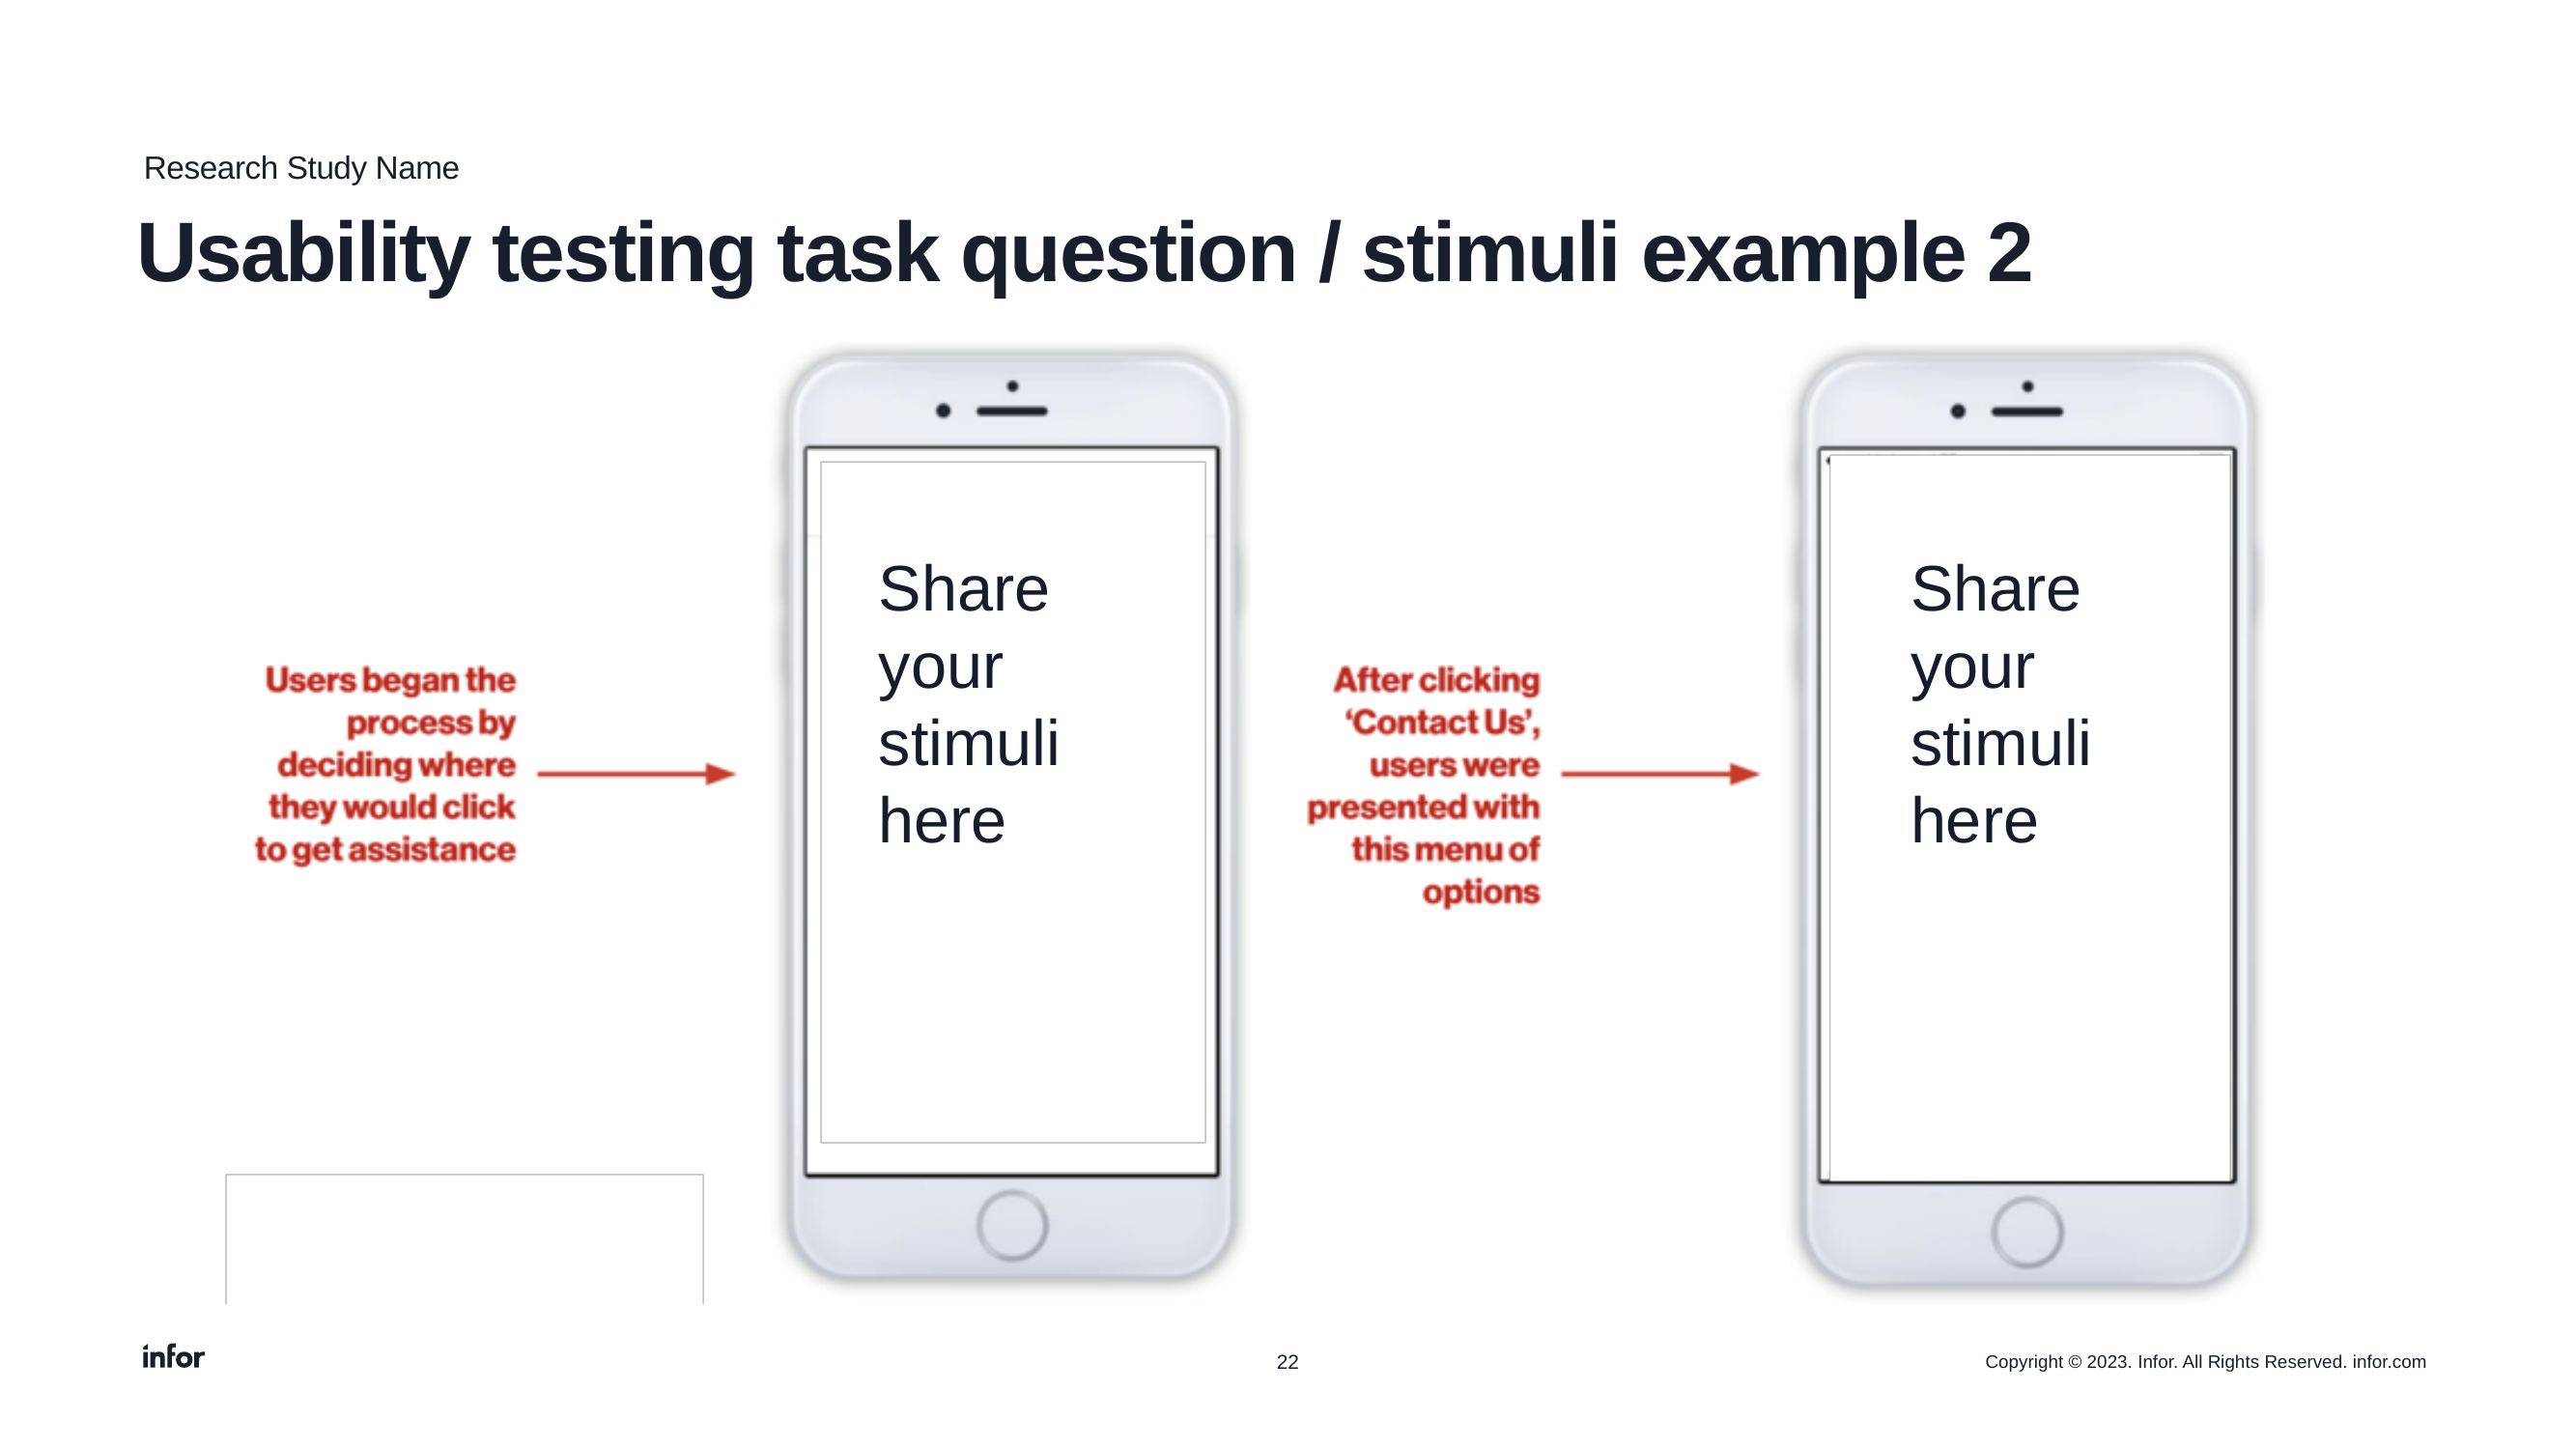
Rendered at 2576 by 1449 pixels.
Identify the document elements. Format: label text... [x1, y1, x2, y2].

list Research Study Name [143, 145, 2431, 180]
slide_number 22 [1275, 1349, 1301, 1374]
title Usability testing task question / stimuli example 2 [136, 209, 2427, 384]
picture [222, 331, 2279, 1304]
